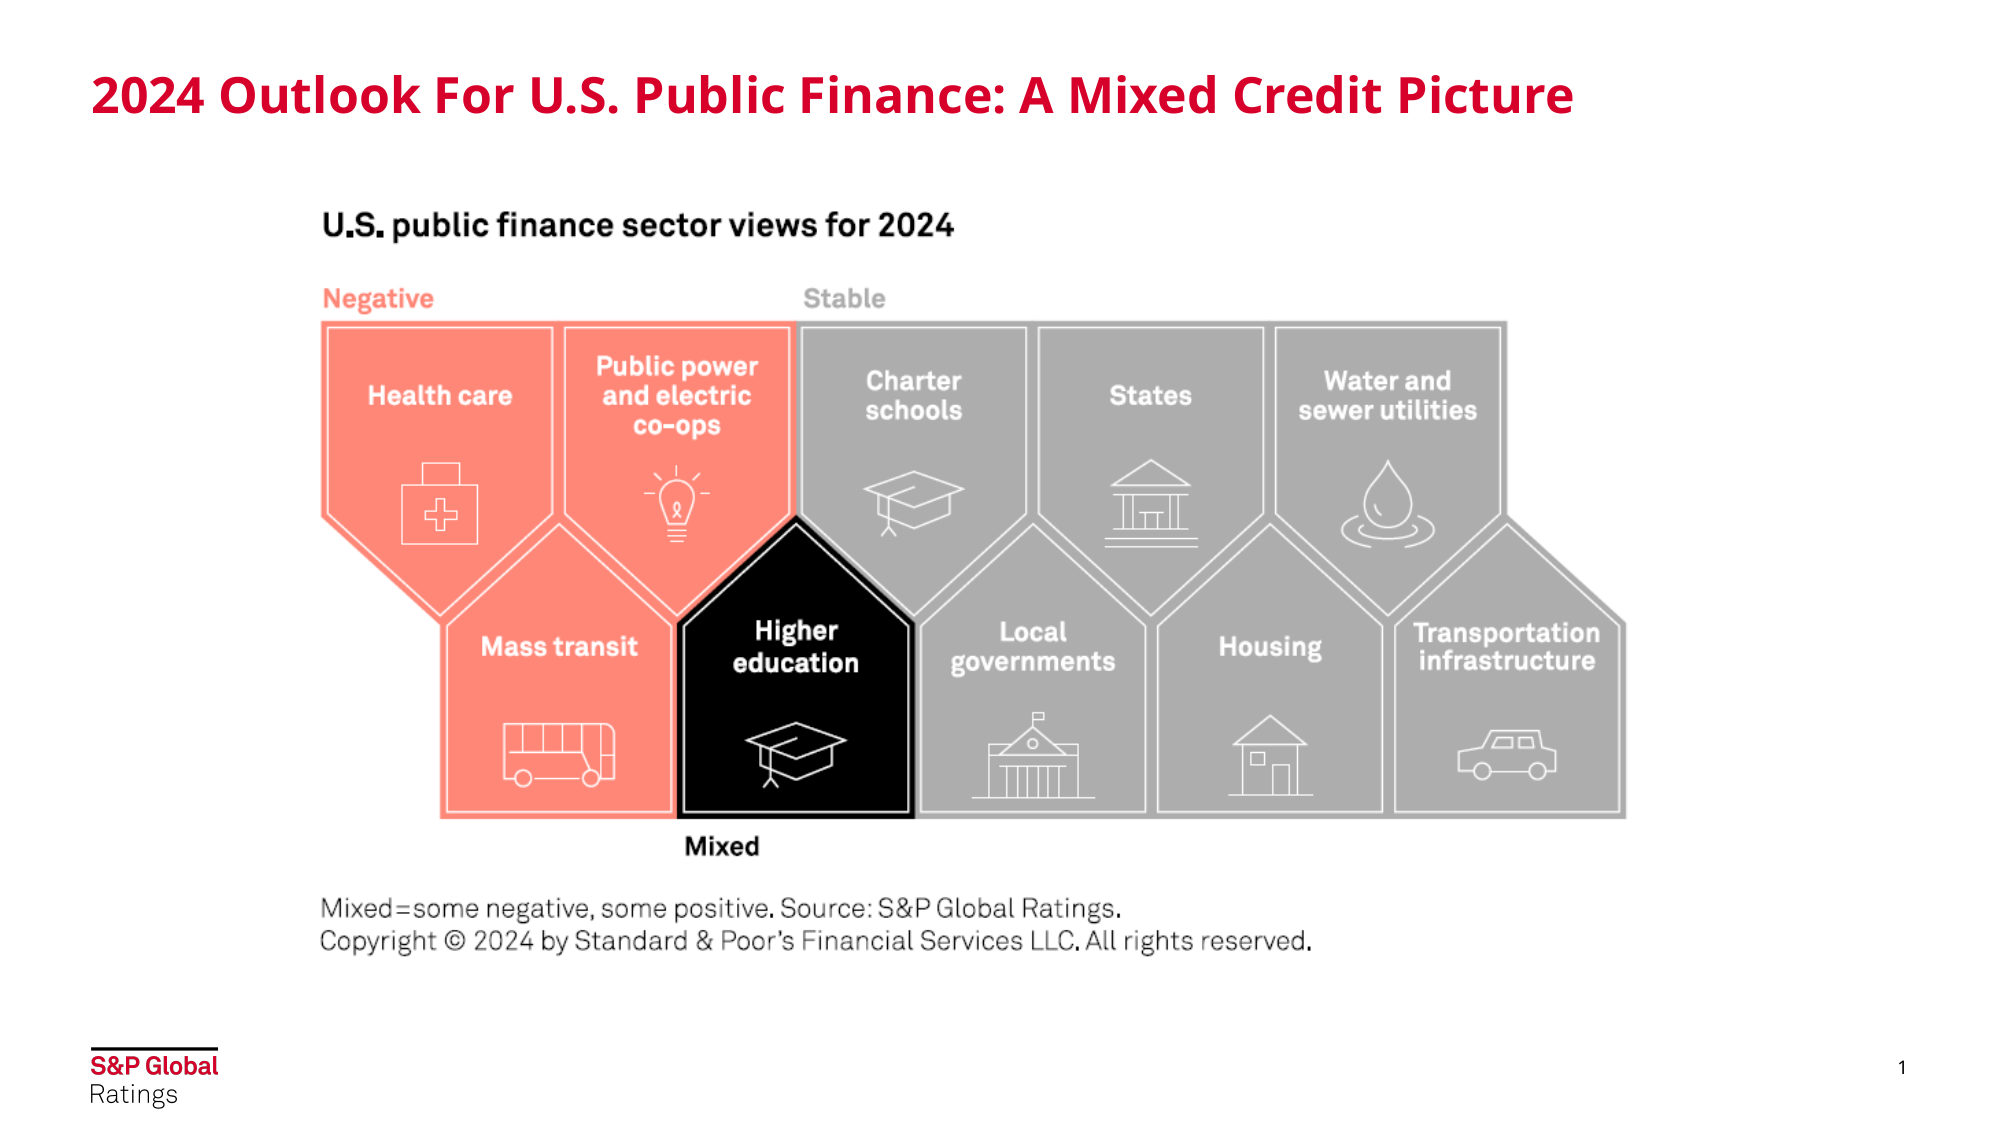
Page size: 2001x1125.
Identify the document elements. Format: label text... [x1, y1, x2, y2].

text_box 2024 Outlook For U.S. Public Finance: A Mixed Credit Picture [91, 70, 1907, 177]
slide_number 1 [1838, 1050, 1909, 1086]
picture [73, 1029, 236, 1121]
picture [263, 176, 1707, 993]
